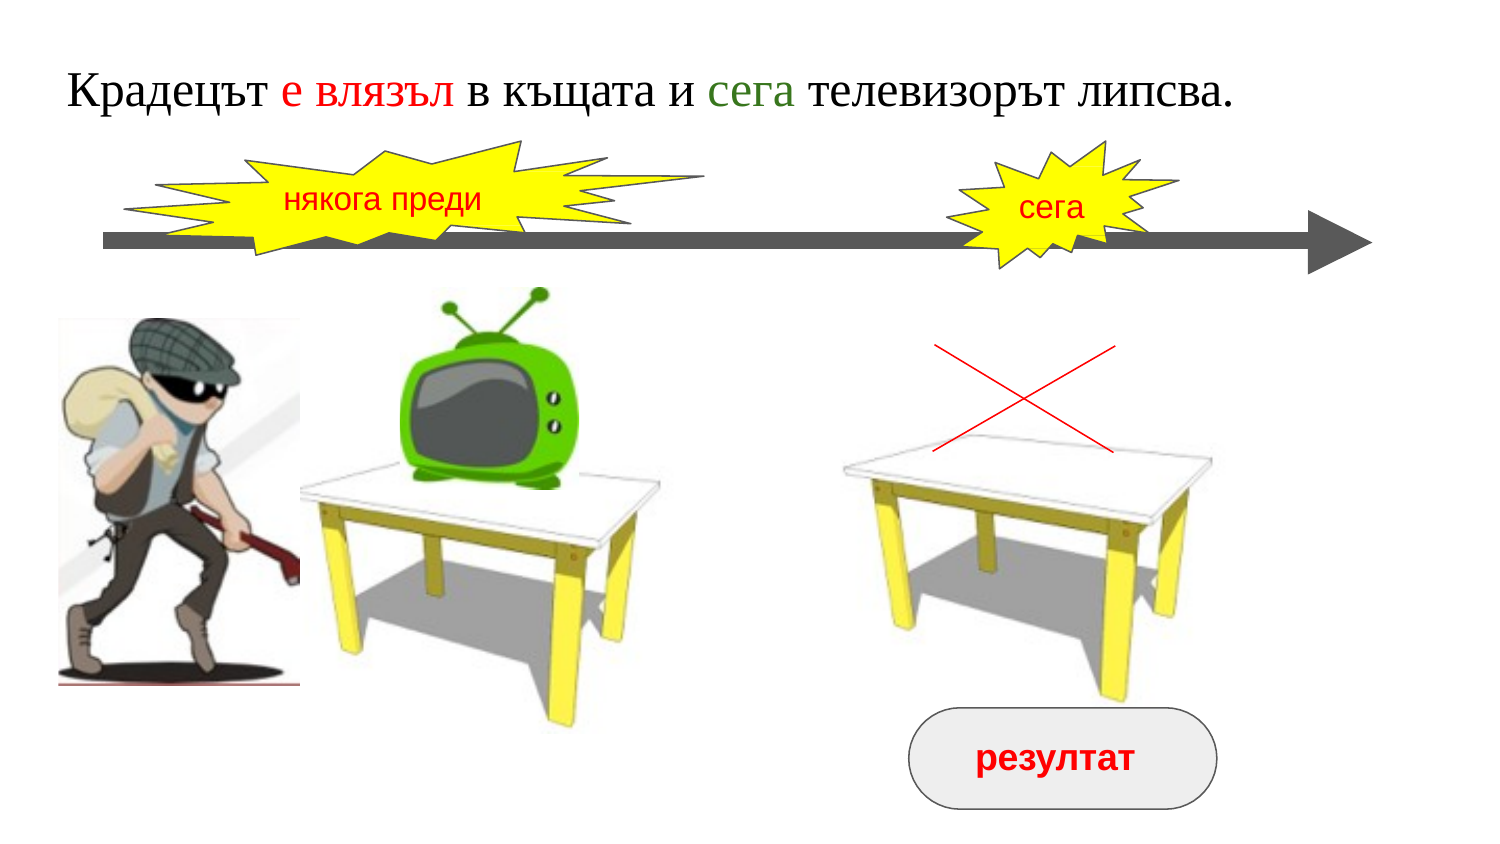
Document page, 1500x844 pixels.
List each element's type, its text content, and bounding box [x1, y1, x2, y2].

text_box сега [1016, 183, 1087, 226]
text_box резултат [972, 731, 1141, 779]
text_box [272, 433, 686, 734]
text_box [908, 707, 1217, 810]
text_box [399, 287, 580, 490]
text_box [58, 318, 300, 686]
text_box [825, 410, 1238, 709]
title Крадецът е влязъл в къщата и сега телевизорът липсва. [64, 54, 1244, 198]
text_box някога преди [281, 174, 488, 217]
text_box [123, 141, 704, 256]
text_box [1307, 210, 1373, 275]
text_box [946, 141, 1180, 269]
